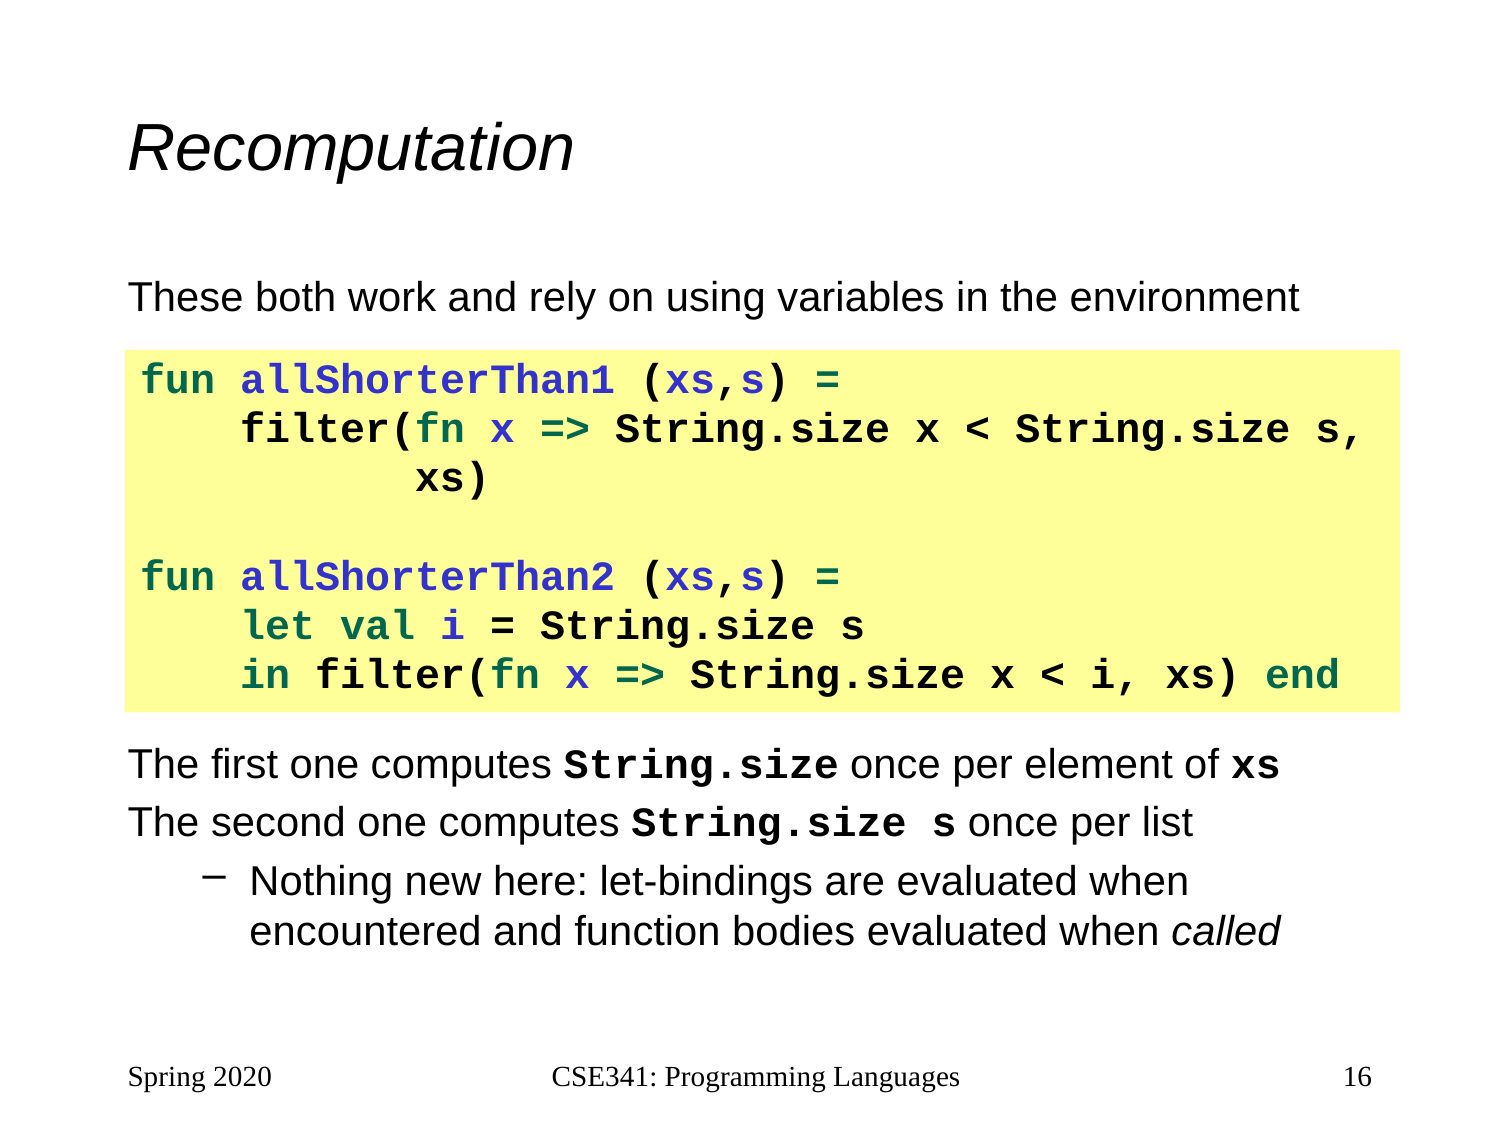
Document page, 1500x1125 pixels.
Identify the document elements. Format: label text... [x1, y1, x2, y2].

title Recomputation [112, 49, 1388, 238]
slide_number 16 [1074, 1049, 1388, 1125]
text_box fun allShorterThan1 (xs,s) = filter(fn x => String.size x < String.size s, xs) fun allShorterThan2 (xs,s) = let val i = String.size s in filter(fn x => String.size x < i, xs) end [124, 349, 1400, 713]
slide_number Spring 2020 [112, 1049, 426, 1125]
footer CSE341: Programming Languages [474, 1049, 1038, 1125]
list These both work and rely on using variables in the environment The first one computes String.size once per element of xs The second one computes String.size s once per list Nothing new here: let-bindings are evaluated when encountered and function bodies evaluated when called [112, 262, 1388, 1001]
